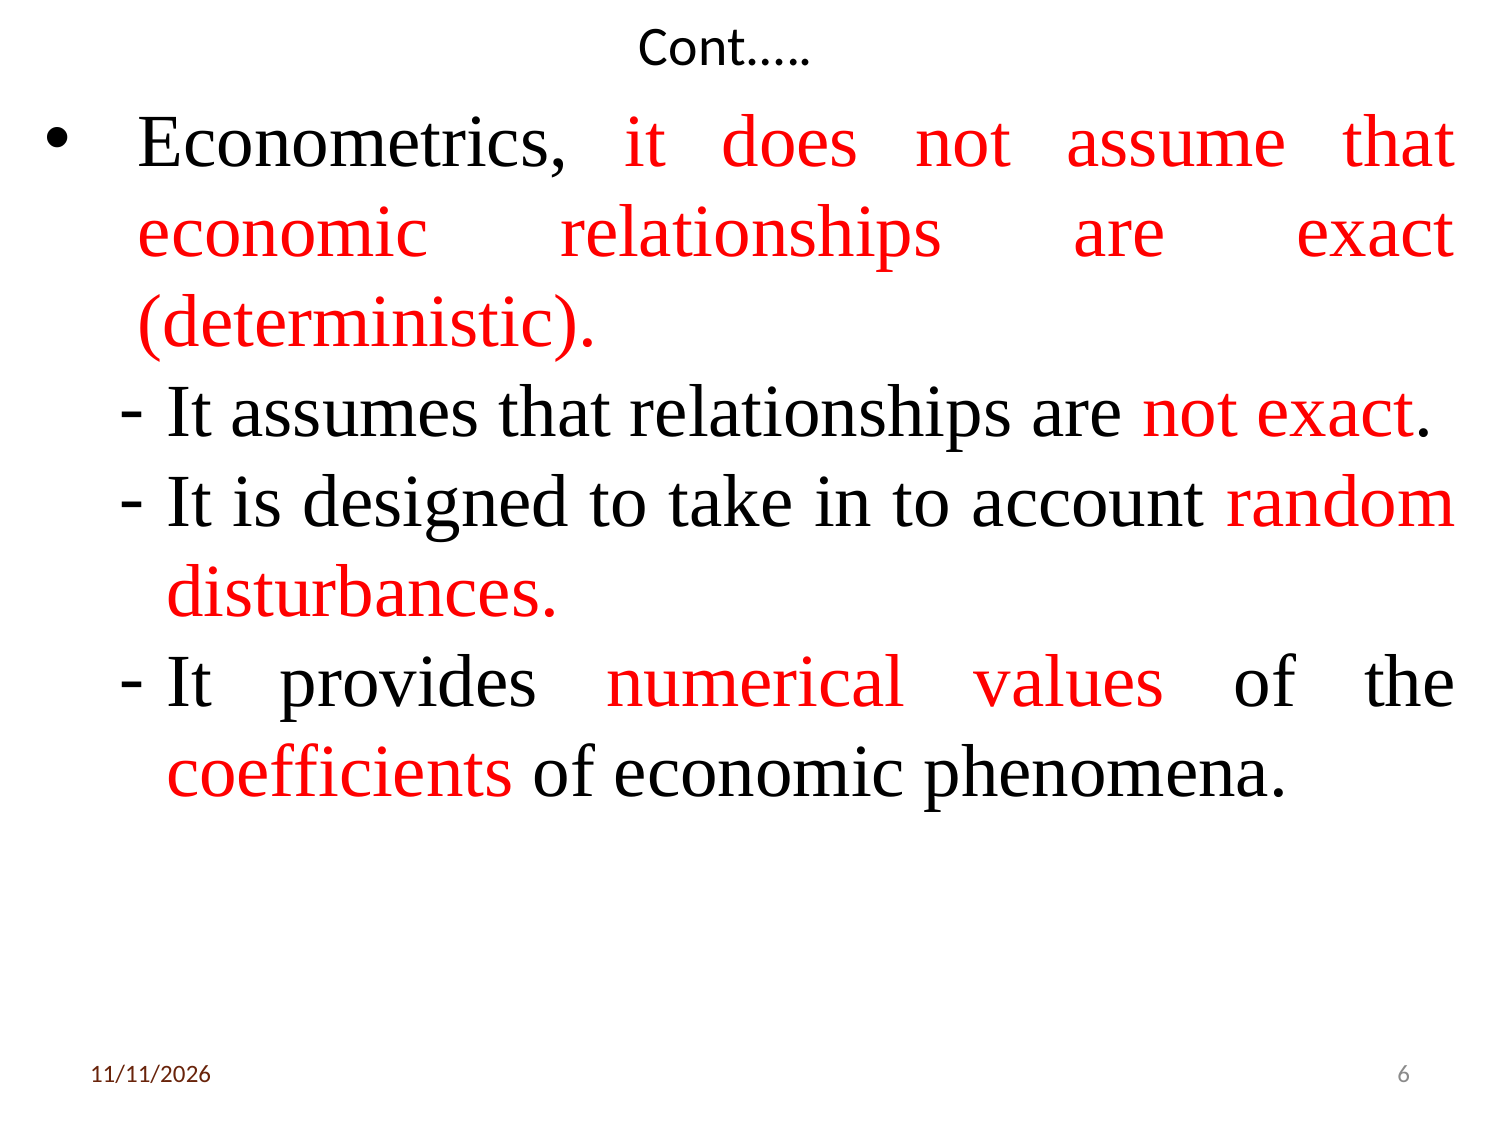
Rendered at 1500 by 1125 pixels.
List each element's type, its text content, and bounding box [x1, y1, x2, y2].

text_box Econometrics, it does not assume that economic relationships are exact (deterministic). It assumes that relationships are not exact. It is designed to take in to account random disturbances. It provides numerical values of the coefficients of economic phenomena. [29, 84, 1471, 820]
slide_number 6 [1074, 1042, 1425, 1103]
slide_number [75, 1042, 425, 1103]
title Cont.…. [88, 1, 1364, 84]
